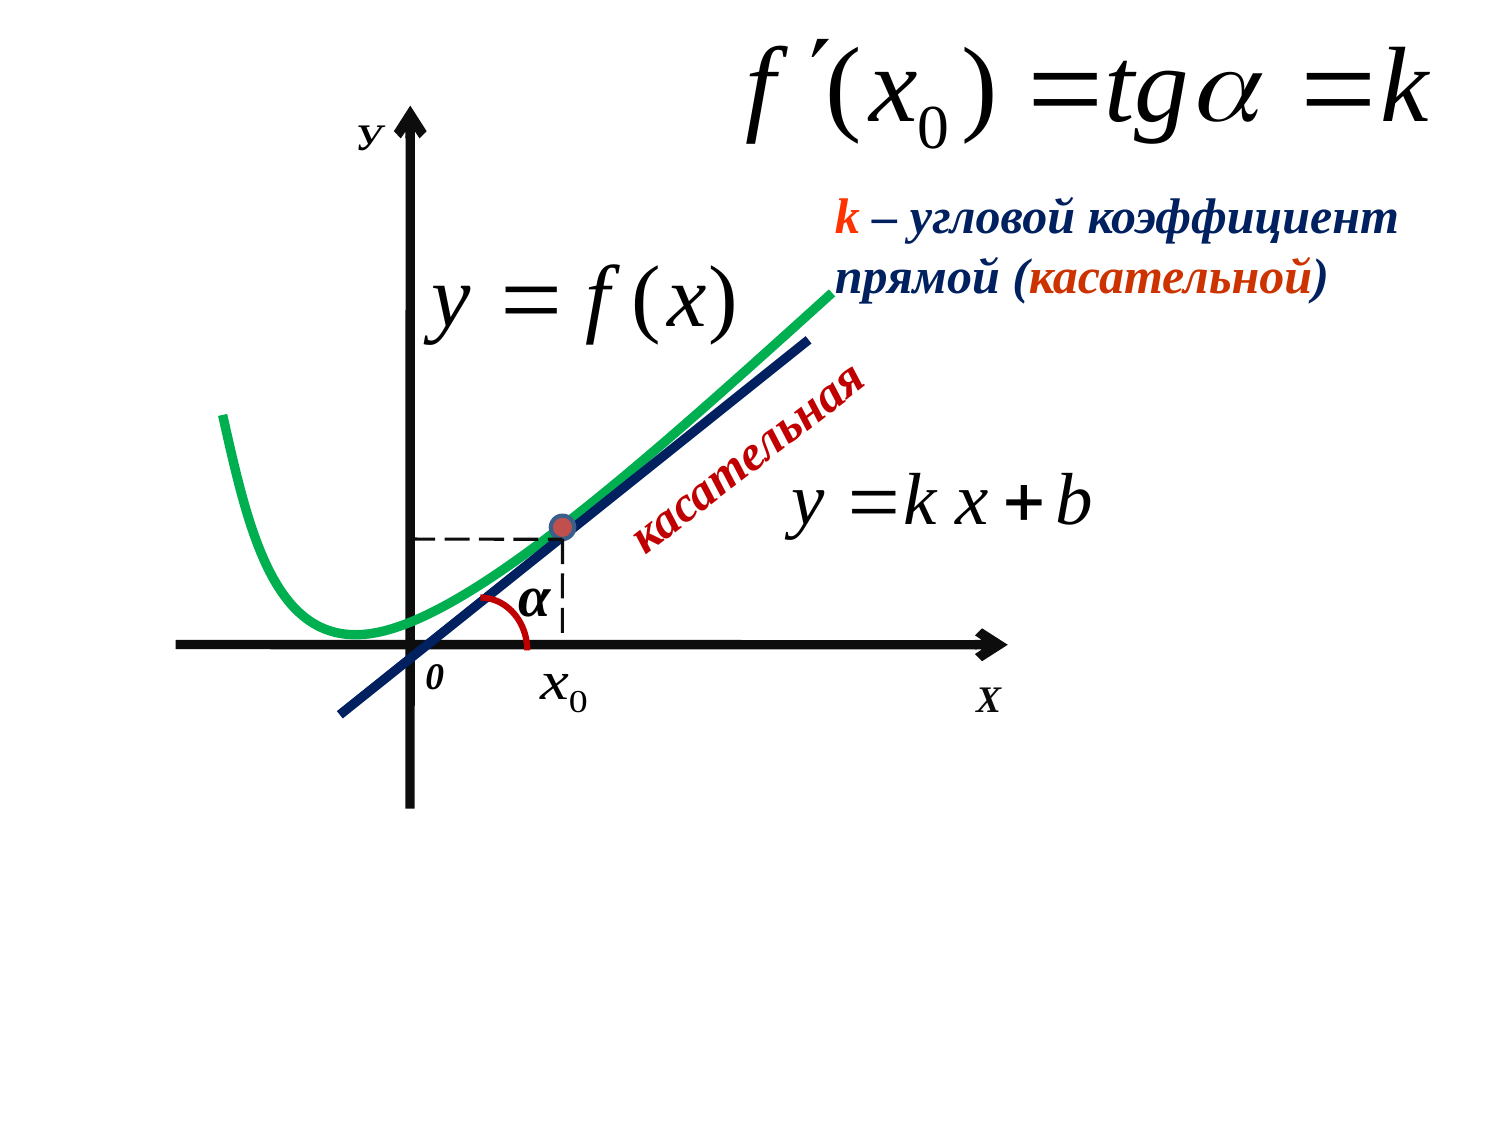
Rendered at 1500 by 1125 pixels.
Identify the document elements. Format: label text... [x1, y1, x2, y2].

text_box [221, 392, 334, 455]
text_box [233, 465, 334, 633]
text_box касательная [814, 329, 891, 448]
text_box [773, 456, 1105, 556]
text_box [409, 245, 751, 364]
text_box Х [961, 667, 1016, 728]
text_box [527, 644, 598, 727]
text_box k – угловой коэффициент прямой (касательной) [820, 184, 1418, 311]
text_box У [340, 105, 397, 166]
text_box [755, 295, 820, 338]
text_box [707, 14, 1454, 176]
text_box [339, 339, 809, 716]
